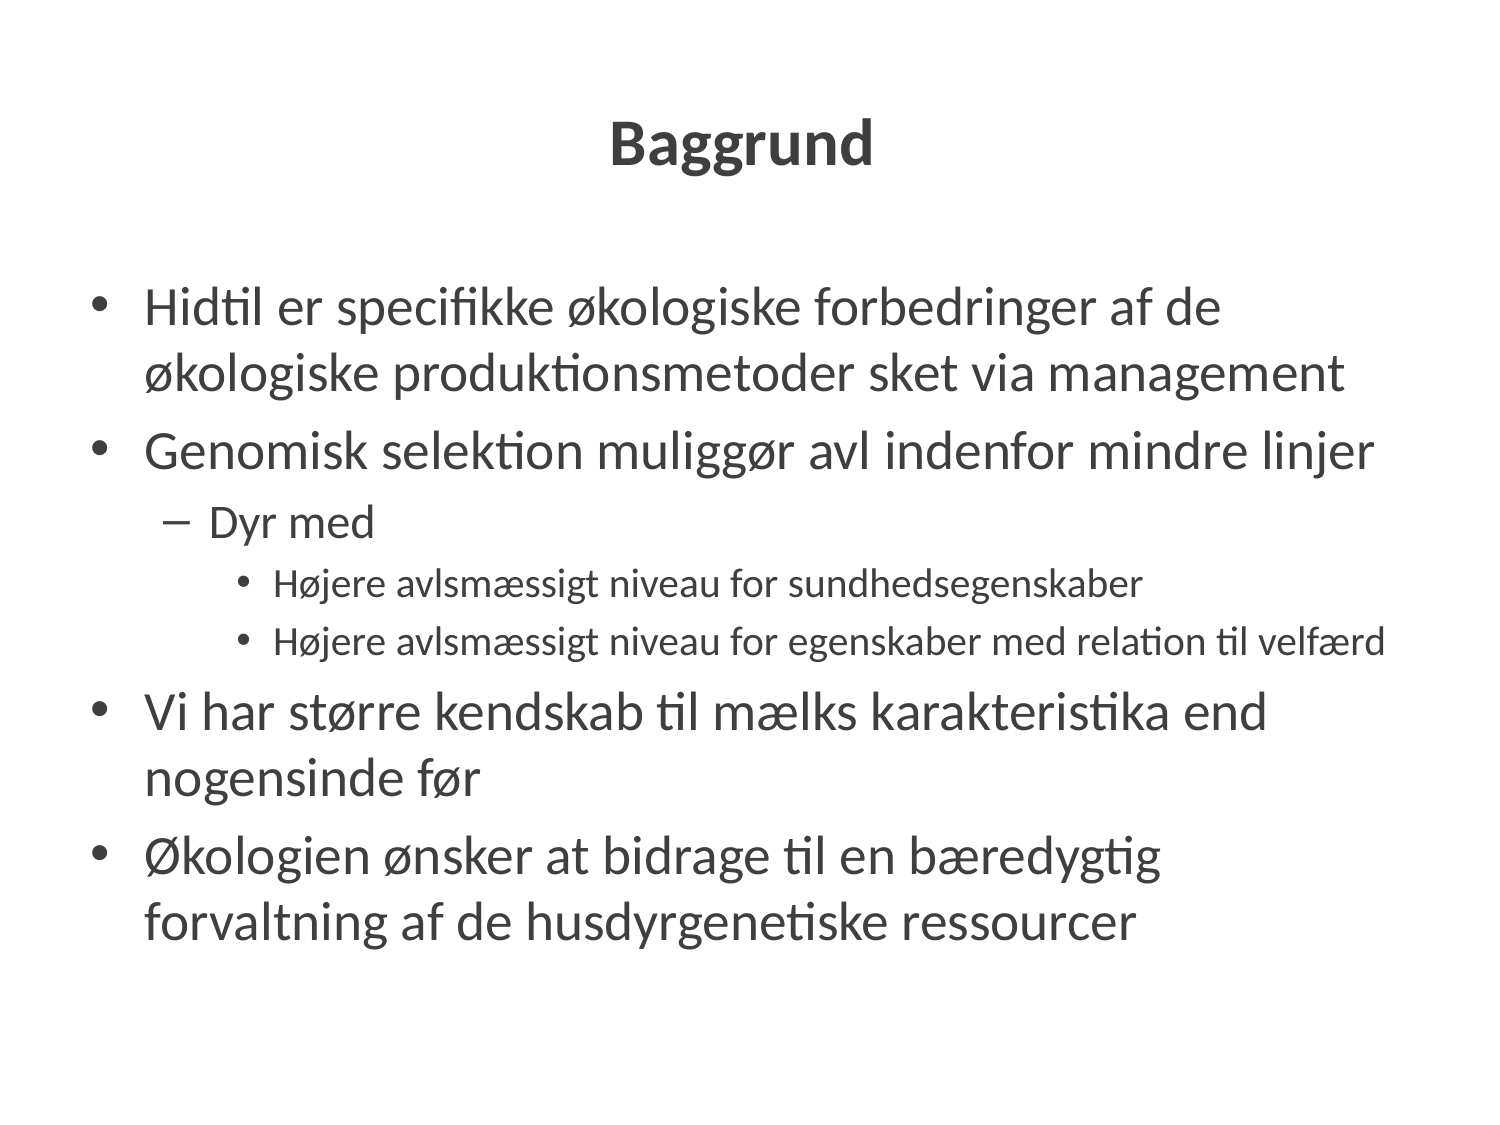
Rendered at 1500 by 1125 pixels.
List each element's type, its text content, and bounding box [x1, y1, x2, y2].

title Baggrund [75, 45, 1425, 233]
list Hidtil er specifikke økologiske forbedringer af de økologiske produktionsmetoder sket via management Genomisk selektion muliggør avl indenfor mindre linjer Dyr med Højere avlsmæssigt niveau for sundhedsegenskaber Højere avlsmæssigt niveau for egenskaber med relation til velfærd Vi har større kendskab til mælks karakteristika end nogensinde før Økologien ønsker at bidrage til en bæredygtig forvaltning af de husdyrgenetiske ressourcer [75, 262, 1425, 1005]
